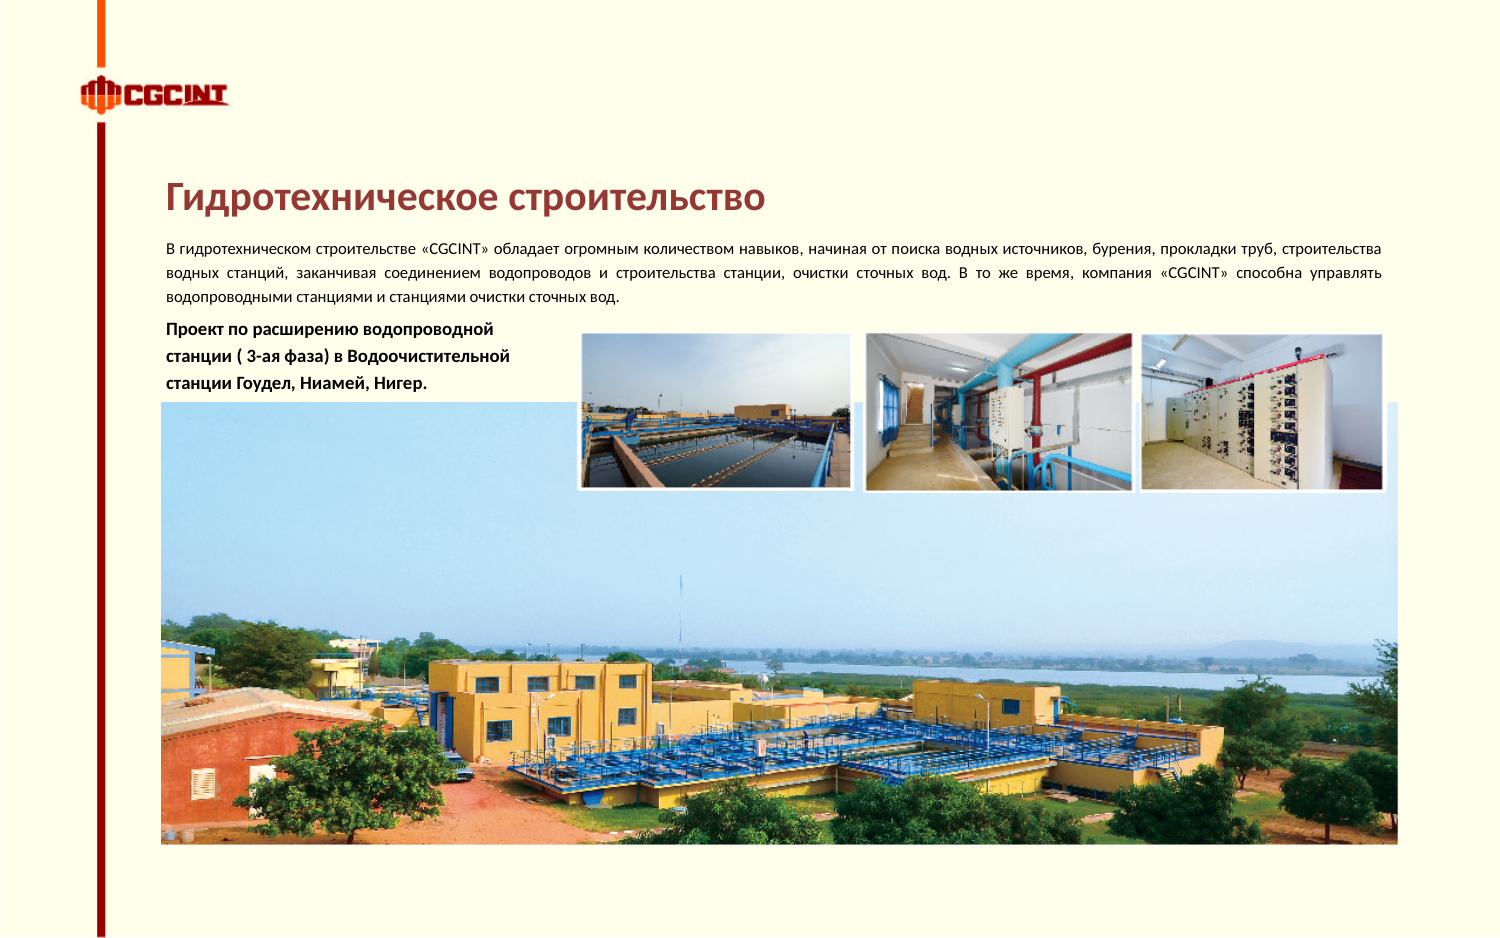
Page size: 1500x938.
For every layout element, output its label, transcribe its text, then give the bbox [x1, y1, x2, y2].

text_box В гидротехническом строительстве «CGCINT» обладает огромным количеством навыков, начиная от поиска водных источников, бурения, прокладки труб, строительства водных станций, заканчивая соединением водопроводов и строительства станции, очистки сточных вод. В то же время, компания «CGCINT» способна управлять водопроводными станциями и станциями очистки сточных вод. Проект по расширению водопроводной станции ( 3-ая фаза) в Водоочистительной станции Гоудел, Ниамей, Нигер. [151, 226, 1399, 401]
text_box Гидротехническое строительство [151, 161, 793, 226]
picture [0, 0, 1500, 938]
